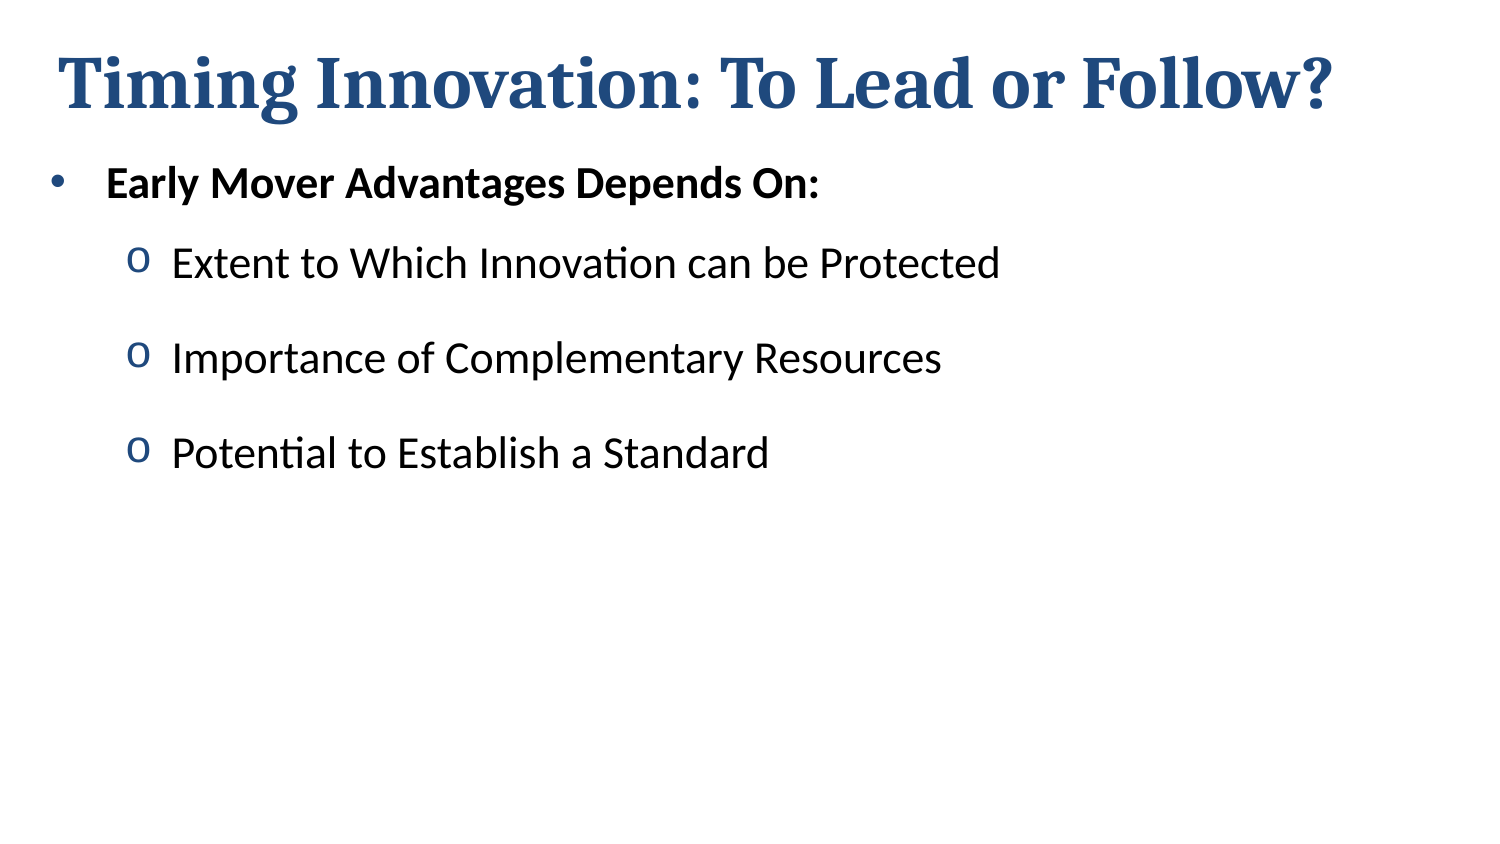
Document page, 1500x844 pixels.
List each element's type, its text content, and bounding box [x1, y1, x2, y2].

list Early Mover Advantages Depends On: Extent to Which Innovation can be Protected Importance of Complementary Resources Potential to Establish a Standard [16, 138, 1367, 750]
title Timing Innovation: To Lead or Follow? [43, 0, 1469, 139]
